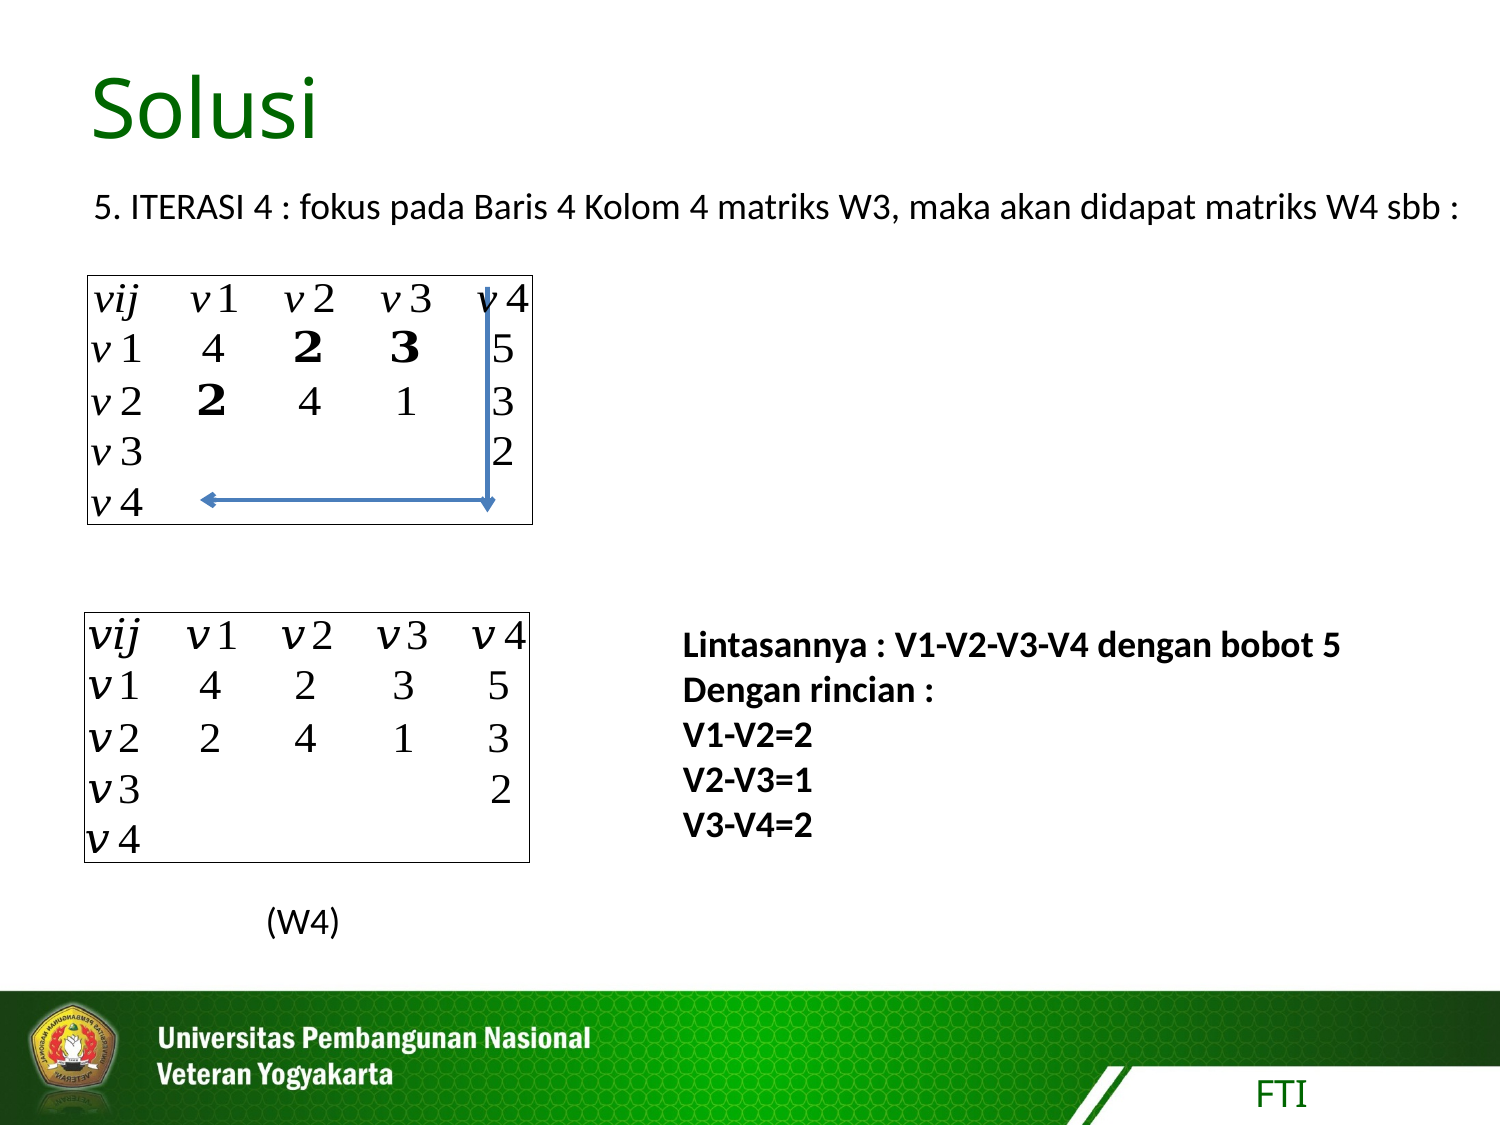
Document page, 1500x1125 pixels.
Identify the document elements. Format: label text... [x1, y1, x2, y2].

text_box 5. ITERASI 4 : fokus pada Baris 4 Kolom 4 matriks W3, maka akan didapat matriks W4 sbb : [78, 174, 1475, 280]
text_box Lintasannya : V1-V2-V3-V4 dengan bobot 5 Dengan rincian : V1-V2=2 V2-V3=1 V3-V4=2 [668, 612, 1357, 853]
text_box (W4) [250, 889, 356, 950]
list FTI [1137, 1062, 1425, 1125]
picture [0, 0, 1500, 1125]
list Solusi [75, 62, 507, 163]
